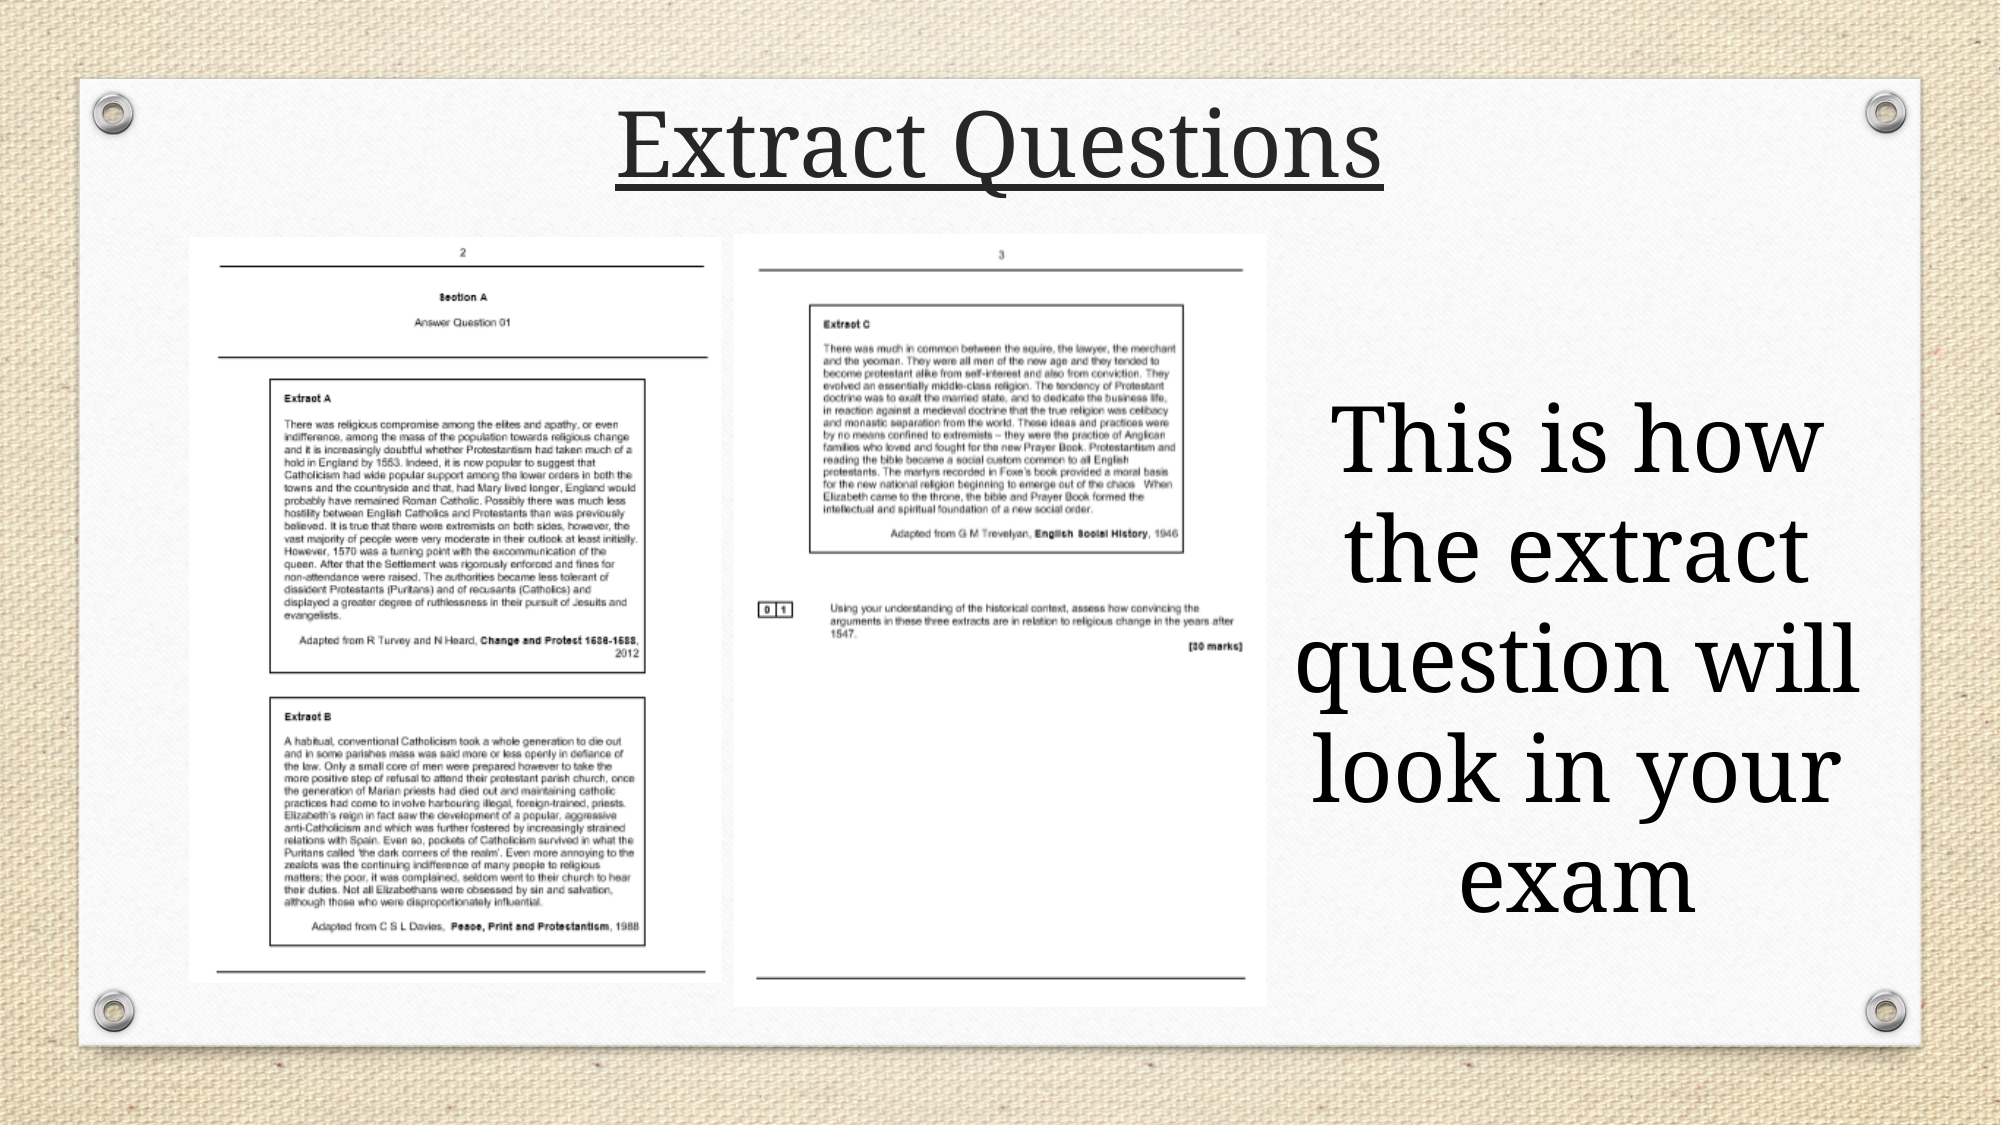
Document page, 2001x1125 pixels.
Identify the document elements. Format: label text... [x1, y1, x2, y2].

text_box This is how the extract question will look in your exam [1278, 373, 1878, 939]
text_box Extract Questions [212, 78, 1788, 293]
picture [0, 0, 2001, 1125]
